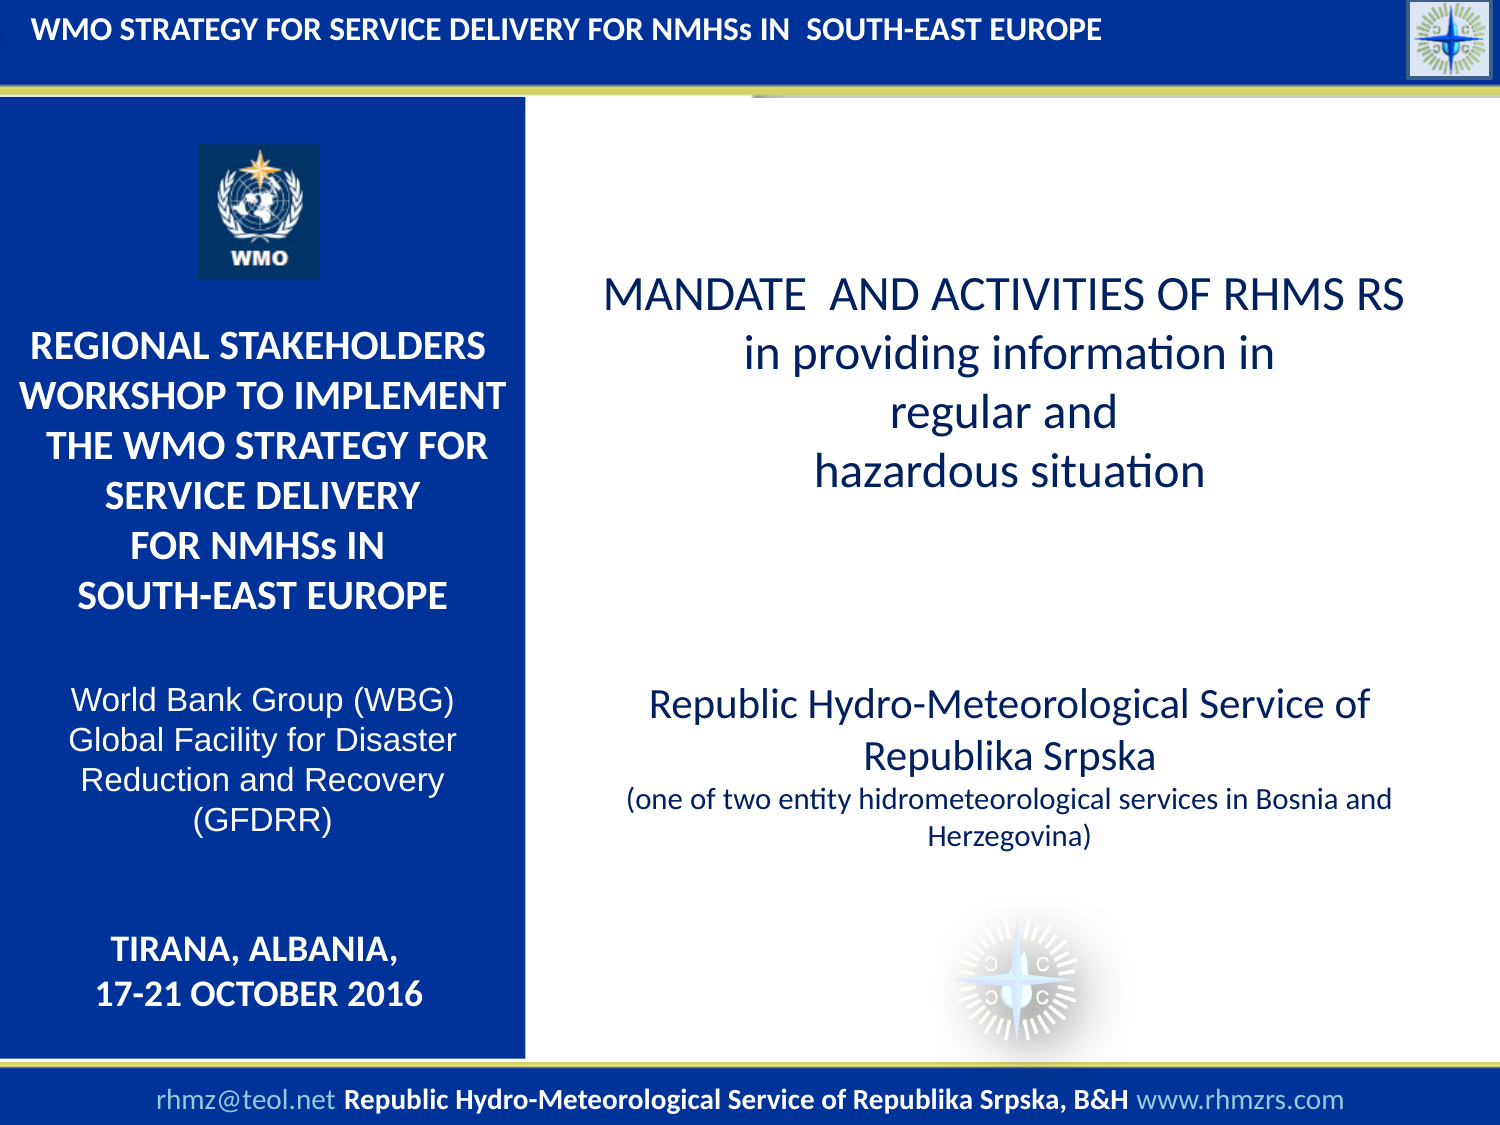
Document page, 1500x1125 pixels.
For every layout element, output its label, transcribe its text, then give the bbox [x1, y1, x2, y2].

picture [197, 144, 321, 280]
picture [950, 916, 1079, 1045]
text_box WMO STRATEGY FOR SERVICE DELIVERY FOR NMHSs IN SOUTH-EAST EUROPE [15, 0, 1388, 55]
title MANDATE AND ACTIVITIES OF RHMS RS in providing information in regular and hazardous situation Republic Hydro-Meteorological Service of Republika Srpska (one of two entity hidrometeorological services in Bosnia and Herzegovina) [584, 249, 1436, 923]
text_box REGIONAL STAKEHOLDERS WORKSHOP TO IMPLEMENT THE WMO STRATEGY FOR SERVICE DELIVERY FOR NMHSs IN SOUTH-EAST EUROPE World Bank Group (WBG) Global Facility for Disaster Reduction and Recovery (GFDRR) [0, 96, 526, 1059]
text_box TIRANA, ALBANIA, 17-21 OCTOBER 2016 [15, 916, 502, 1022]
picture [1413, 2, 1486, 76]
text_box rhmz@teol.net Republic Hydro-Meteorological Service of Republika Srpska, B&H www.rhmzrs.com [0, 1064, 1500, 1125]
picture [0, 0, 1500, 98]
